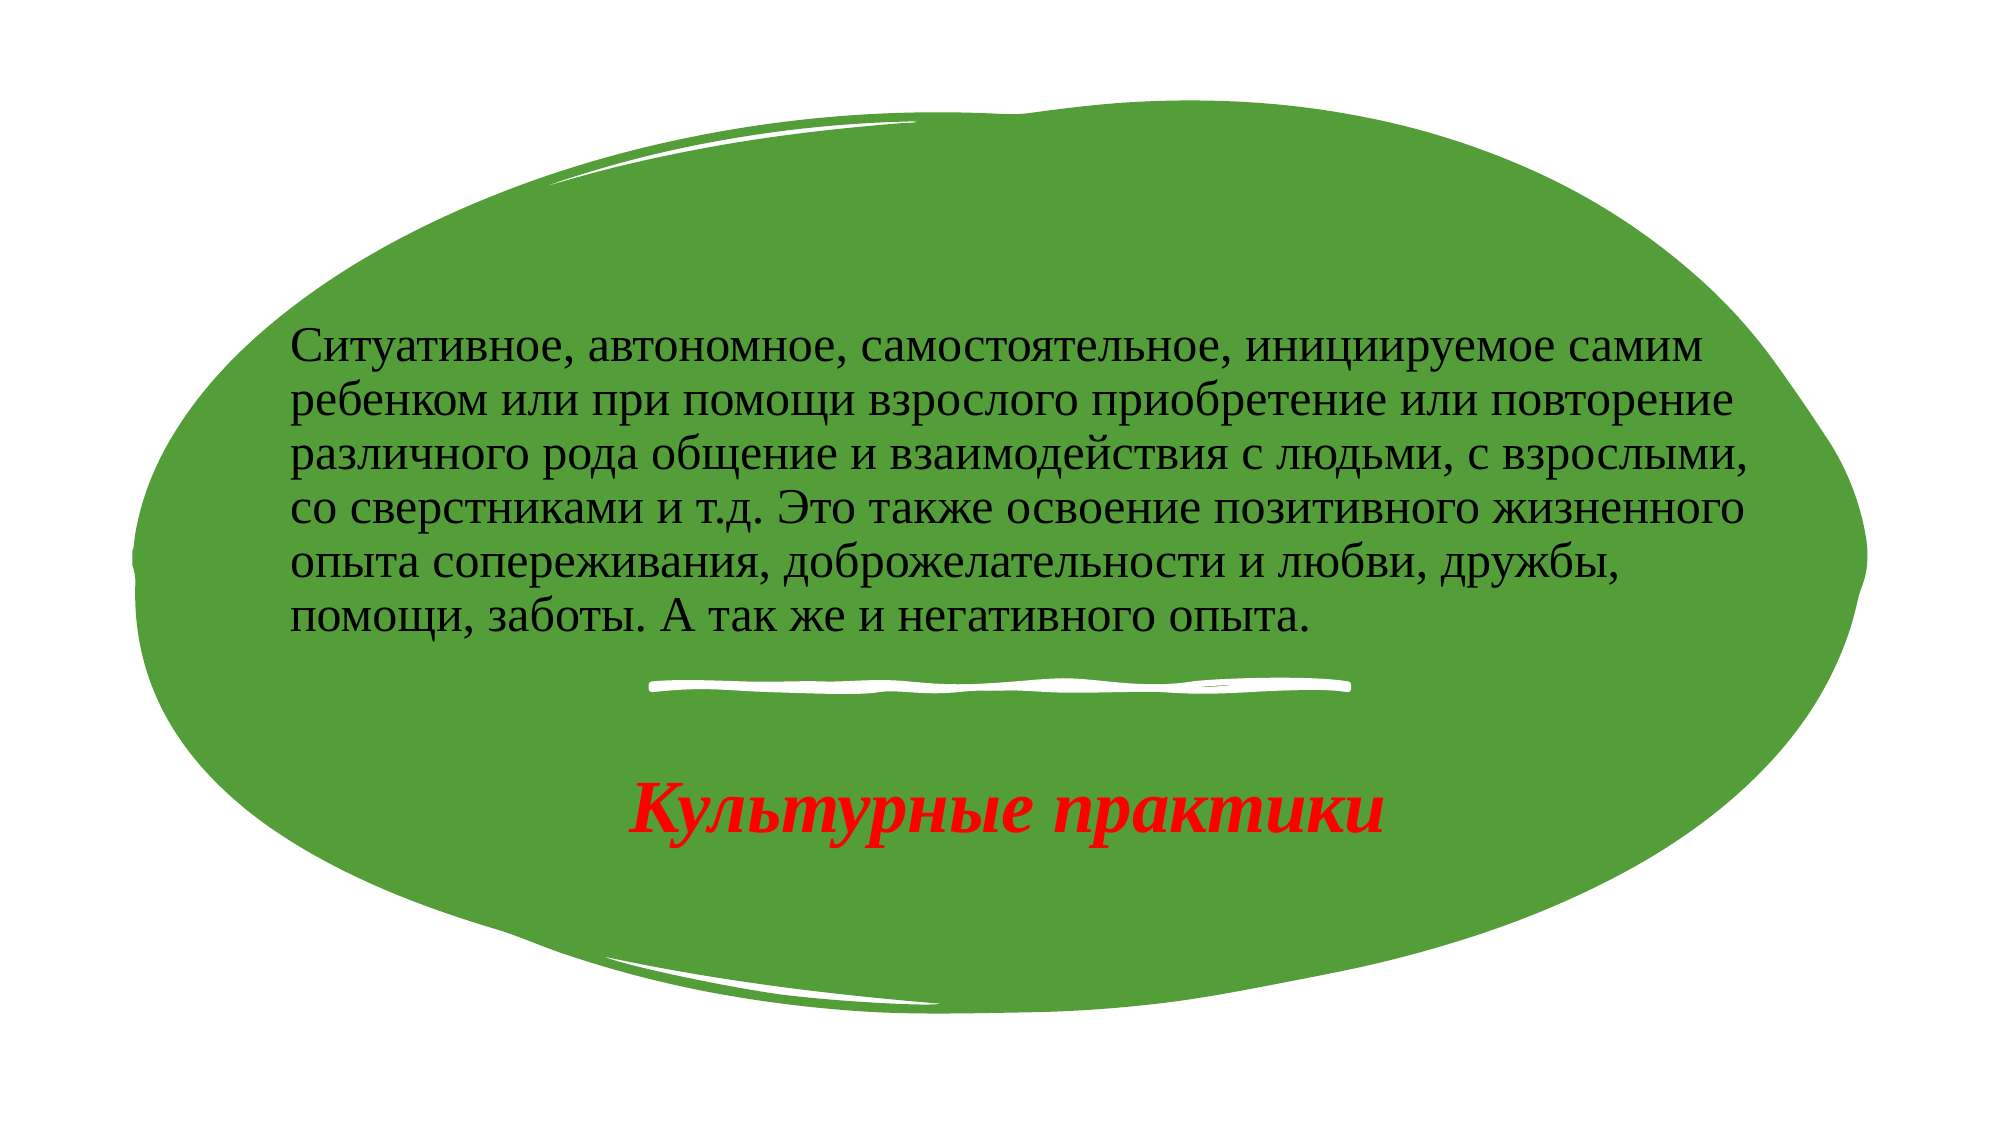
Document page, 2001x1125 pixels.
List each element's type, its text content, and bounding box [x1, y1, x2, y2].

title Ситуативное, автономное, самостоятельное, инициируемое самим ребенком или при помощи взрослого приобретение или повторение различного рода общение и взаимодействия с людьми, с взрослыми, со сверстниками и т.д. Это также освоение позитивного жизненного опыта сопереживания, доброжелательности и любви, дружбы, помощи, заботы. А так же и негативного опыта. [275, 245, 1786, 650]
list Культурные практики [347, 760, 1670, 878]
